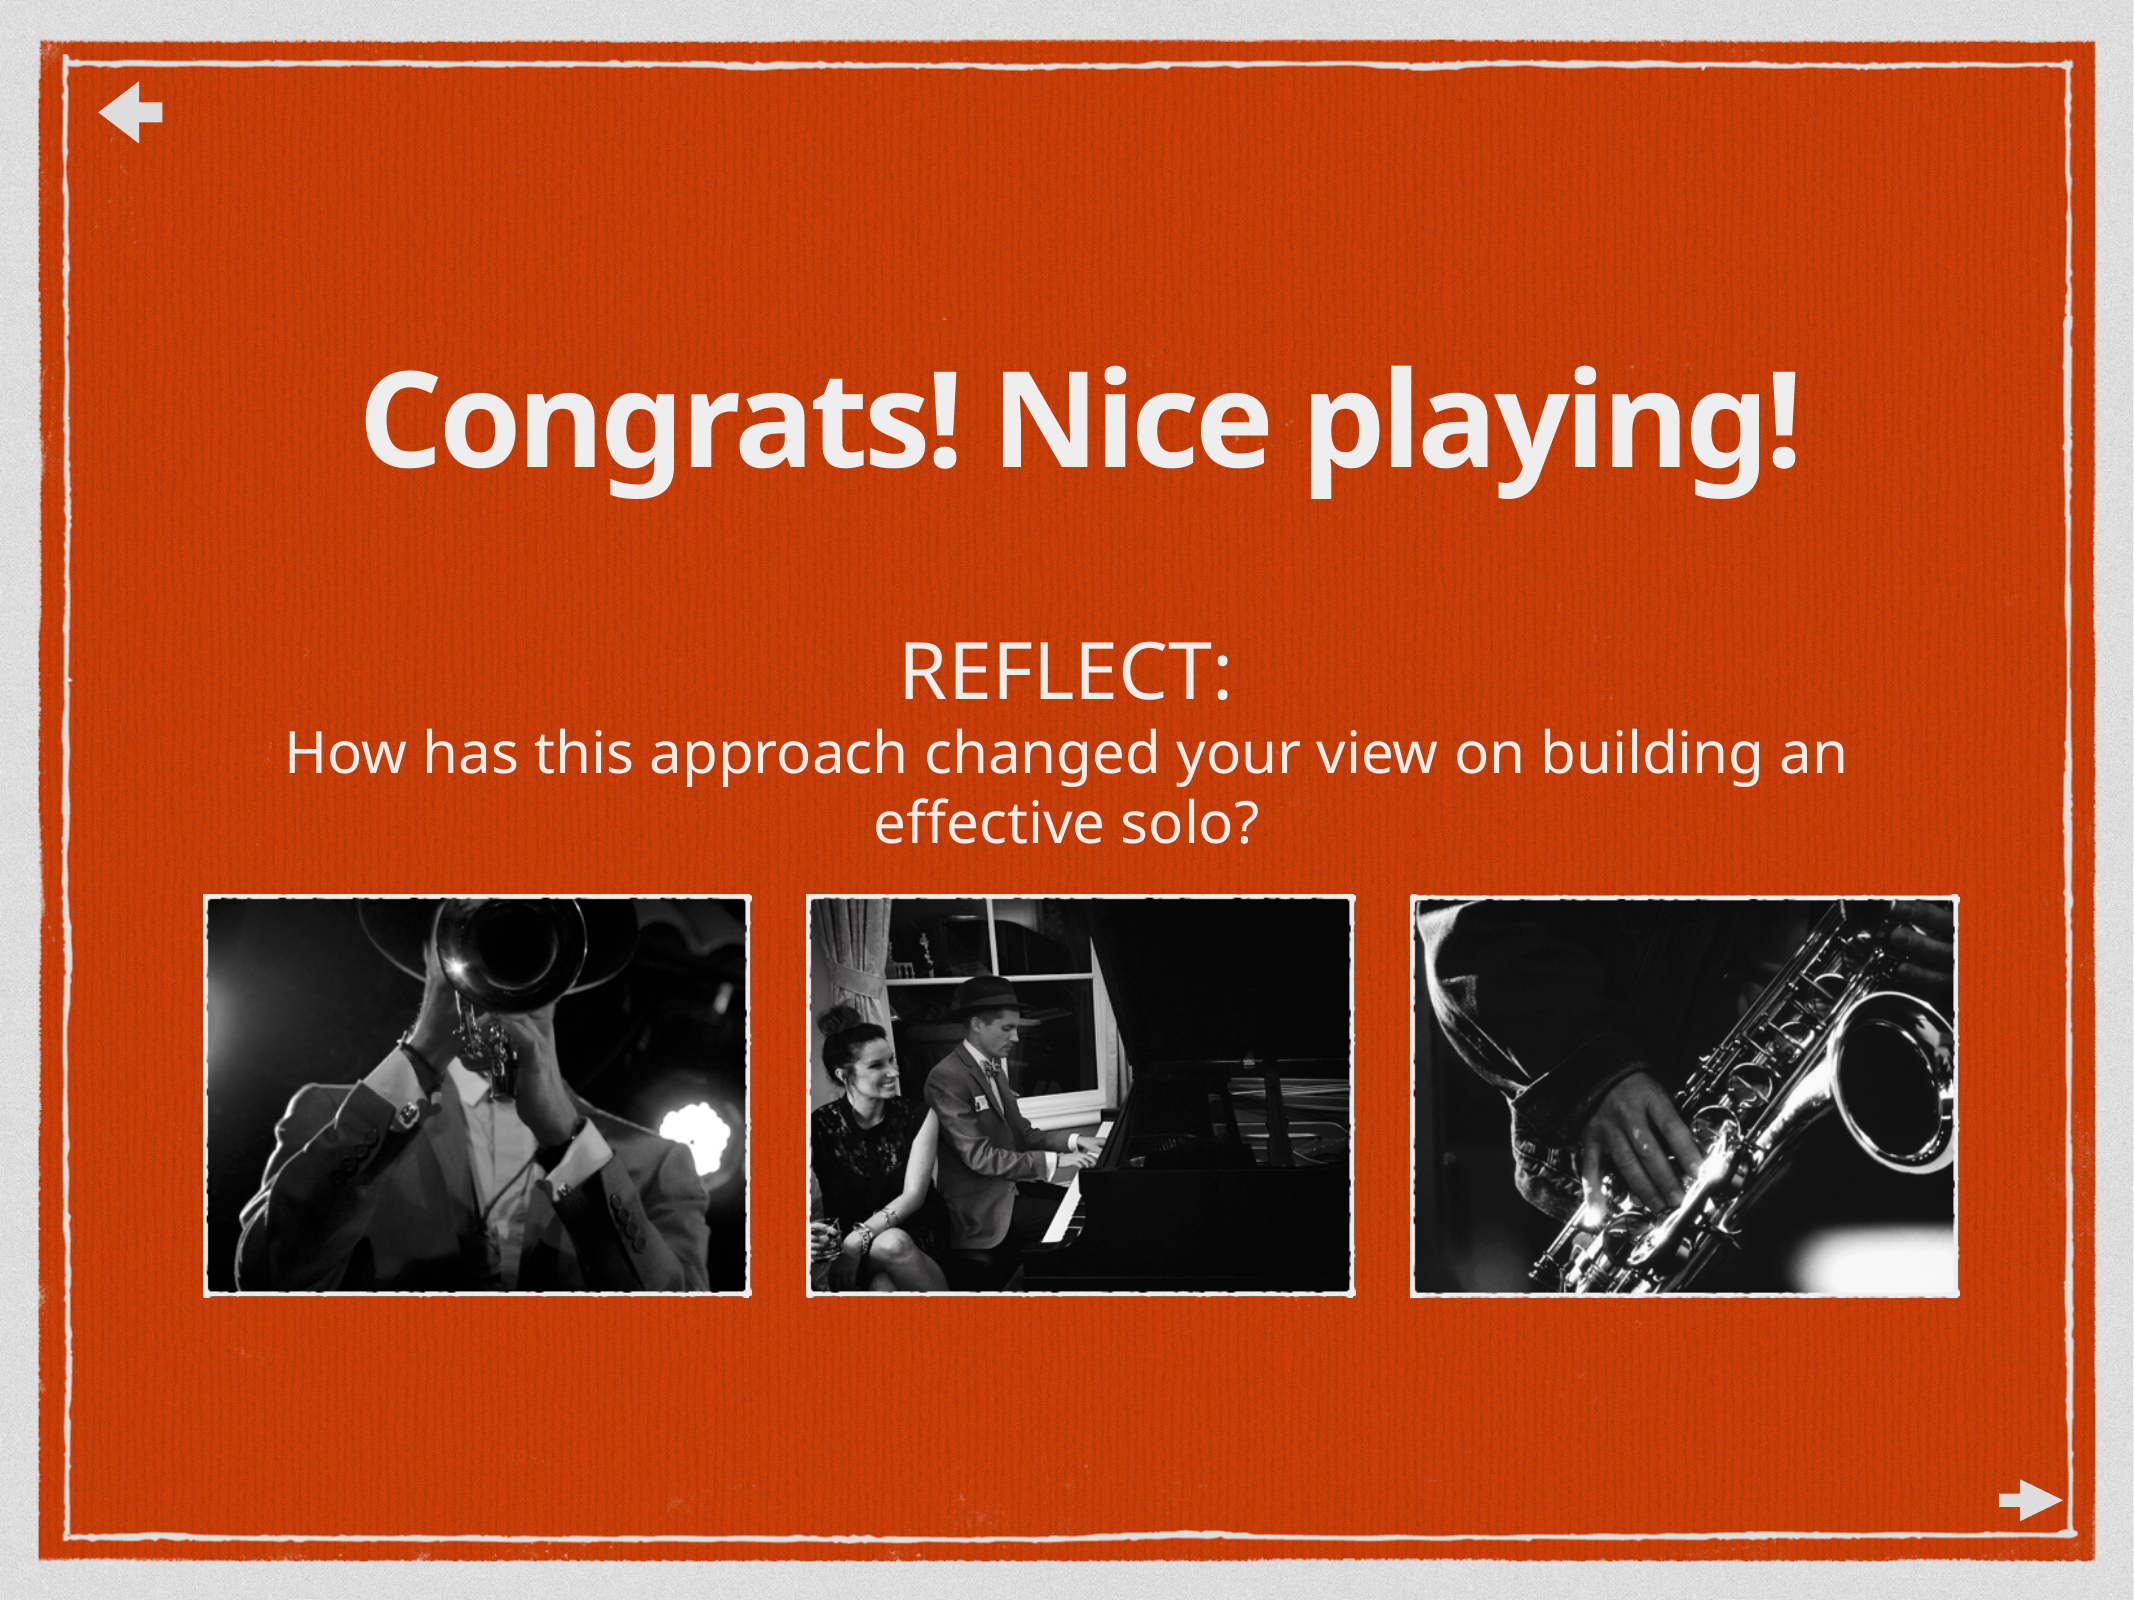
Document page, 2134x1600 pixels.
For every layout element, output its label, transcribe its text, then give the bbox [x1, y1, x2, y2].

subtitle REFLECT: How has this approach changed your view on building an effective solo? [207, 541, 1926, 901]
text_box [98, 81, 163, 144]
text_box [1999, 1479, 2064, 1522]
picture [0, 0, 2134, 1600]
title Congrats! Nice playing! [124, 9, 2038, 503]
